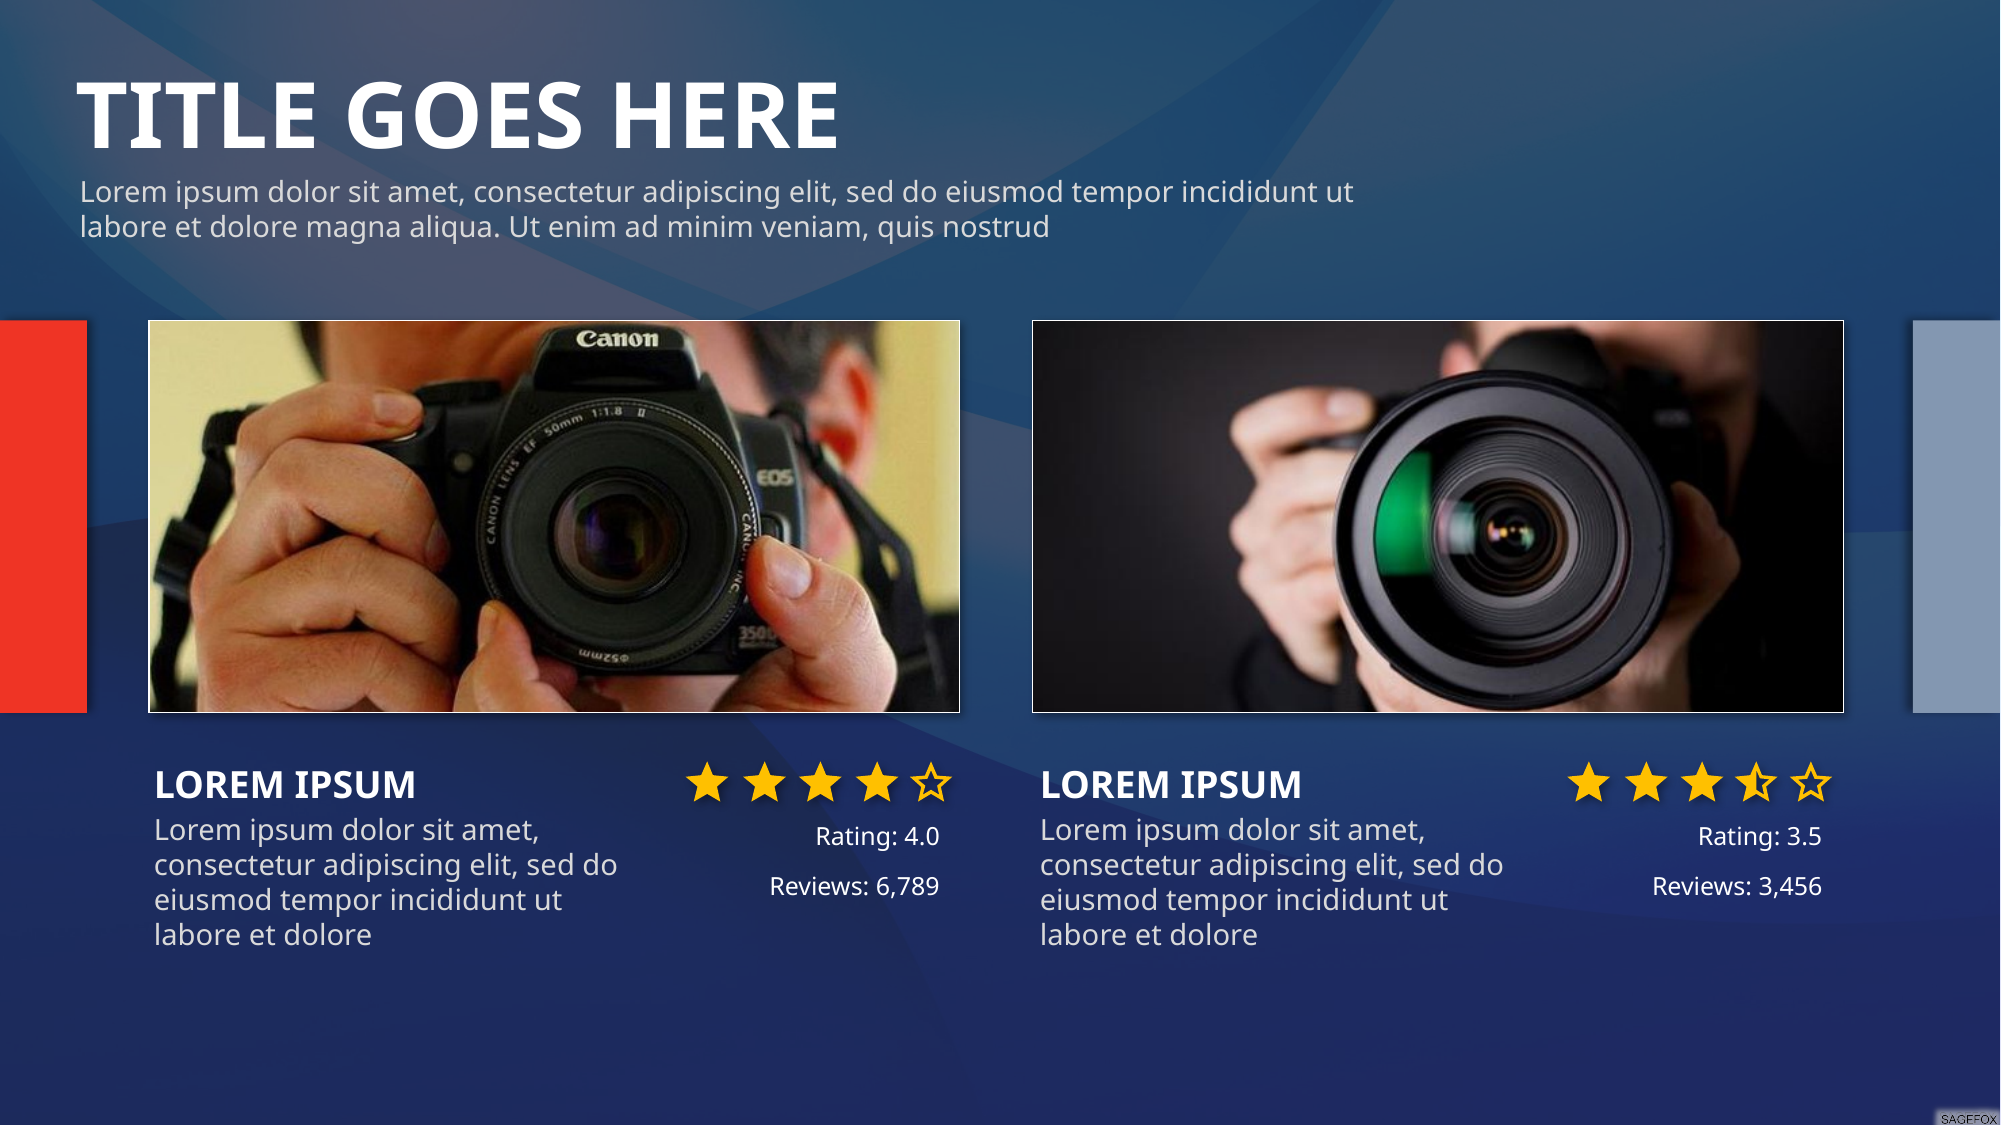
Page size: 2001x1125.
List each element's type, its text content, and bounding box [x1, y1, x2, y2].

text_box Rating: 3.5 Reviews: 3,456 [1612, 813, 1838, 908]
text_box [798, 761, 842, 802]
text_box [1912, 319, 2000, 714]
text_box [1032, 319, 1844, 714]
text_box [1680, 761, 1724, 802]
text_box [685, 761, 729, 802]
text_box [1624, 761, 1668, 802]
text_box [1734, 761, 1778, 802]
text_box [1567, 761, 1611, 802]
text_box [855, 761, 899, 802]
text_box Rating: 4.0 Reviews: 6,789 [729, 812, 955, 908]
text_box LOREM IPSUM Lorem ipsum dolor sit amet, consectetur adipiscing elit, sed do eiusmod tempor incididunt ut labore et dolore [143, 755, 647, 957]
text_box [1789, 761, 1833, 802]
text_box LOREM IPSUM Lorem ipsum dolor sit amet, consectetur adipiscing elit, sed do eiusmod tempor incididunt ut labore et dolore [1029, 755, 1533, 957]
picture [1938, 1114, 1999, 1125]
text_box [148, 319, 960, 714]
text_box [0, 319, 88, 714]
text_box [909, 761, 953, 802]
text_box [60, 49, 1370, 288]
text_box [743, 761, 786, 802]
